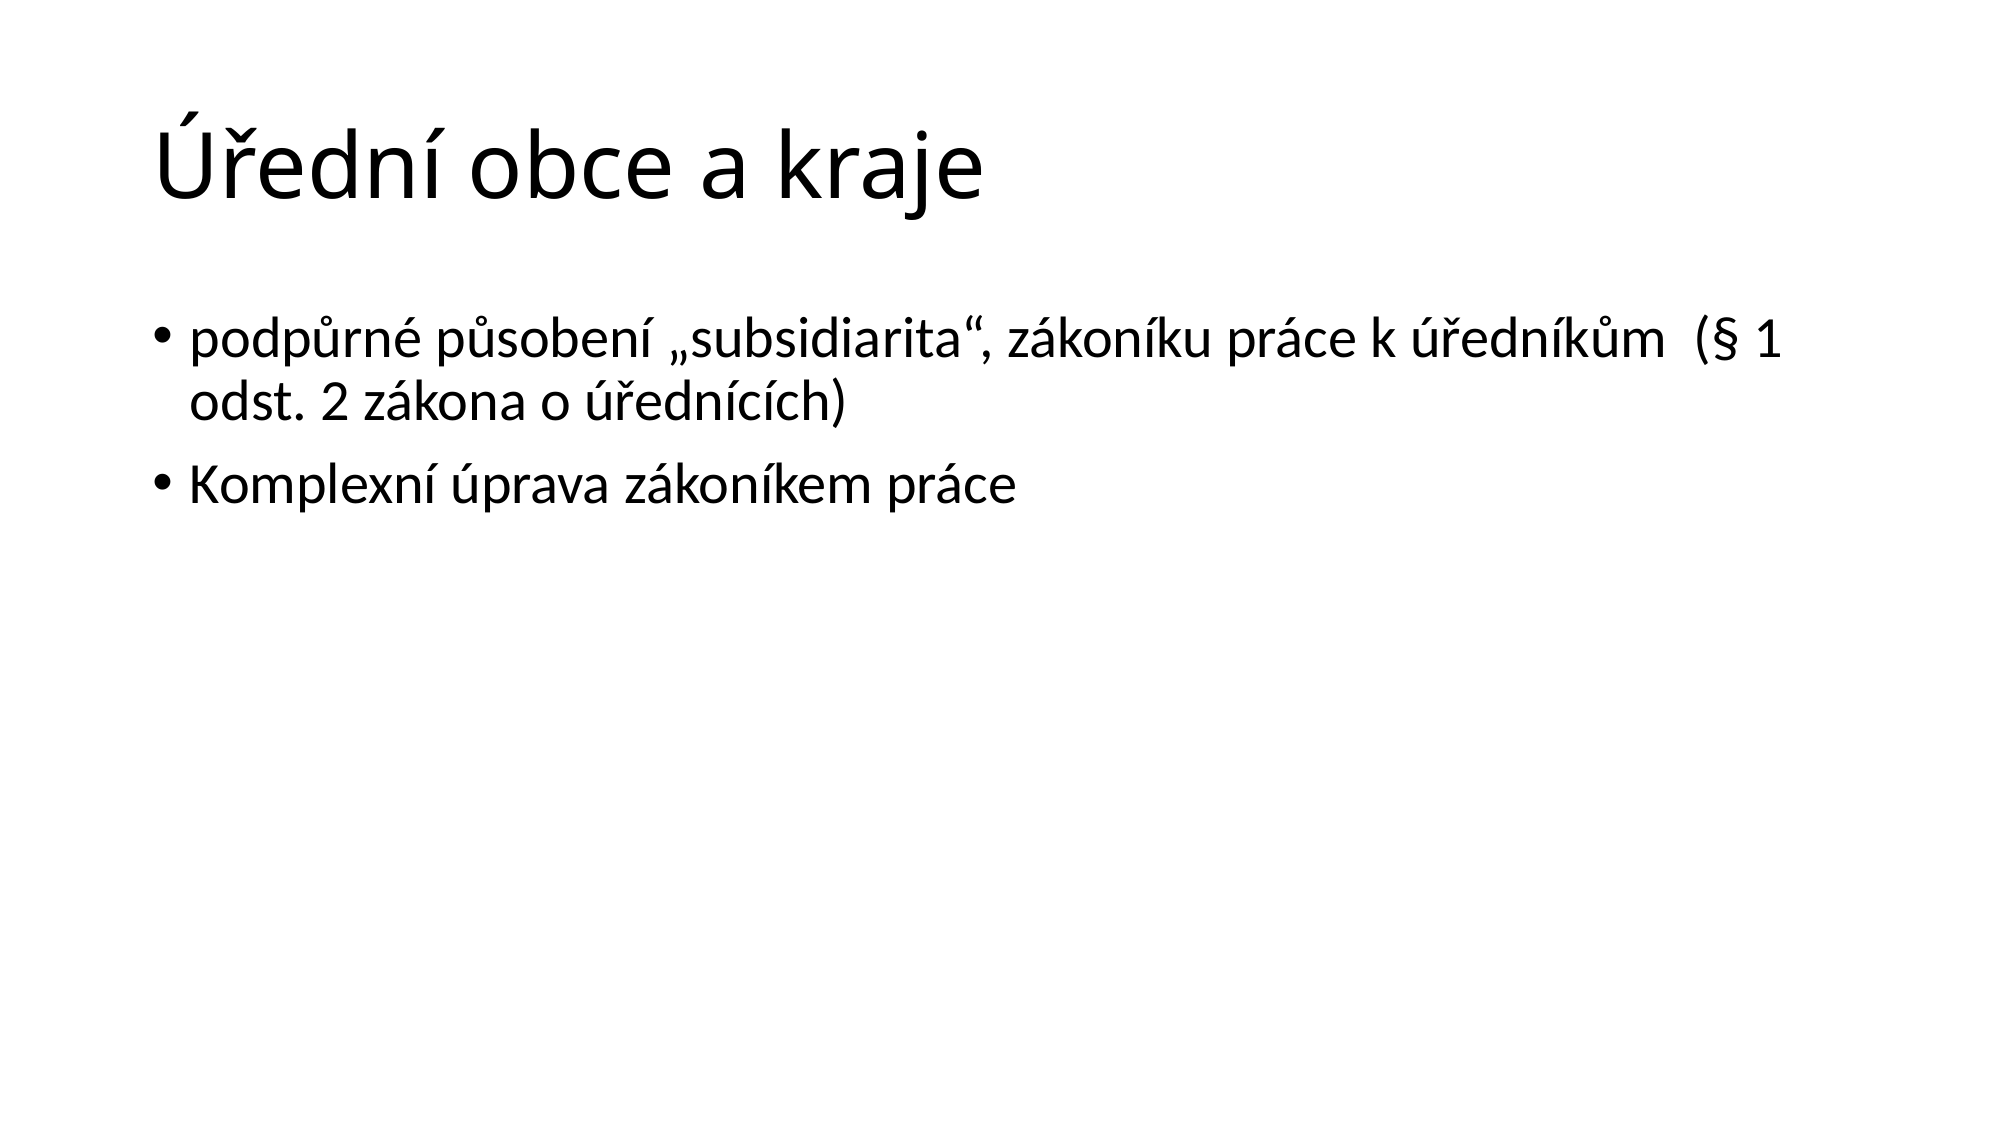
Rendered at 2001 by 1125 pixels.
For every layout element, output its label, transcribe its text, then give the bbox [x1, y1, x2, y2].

list podpůrné působení „subsidiarita“, zákoníku práce k úředníkům (§ 1 odst. 2 zákona o úřednících) Komplexní úprava zákoníkem práce [137, 299, 1863, 1014]
title Úřední obce a kraje [137, 59, 1863, 278]
